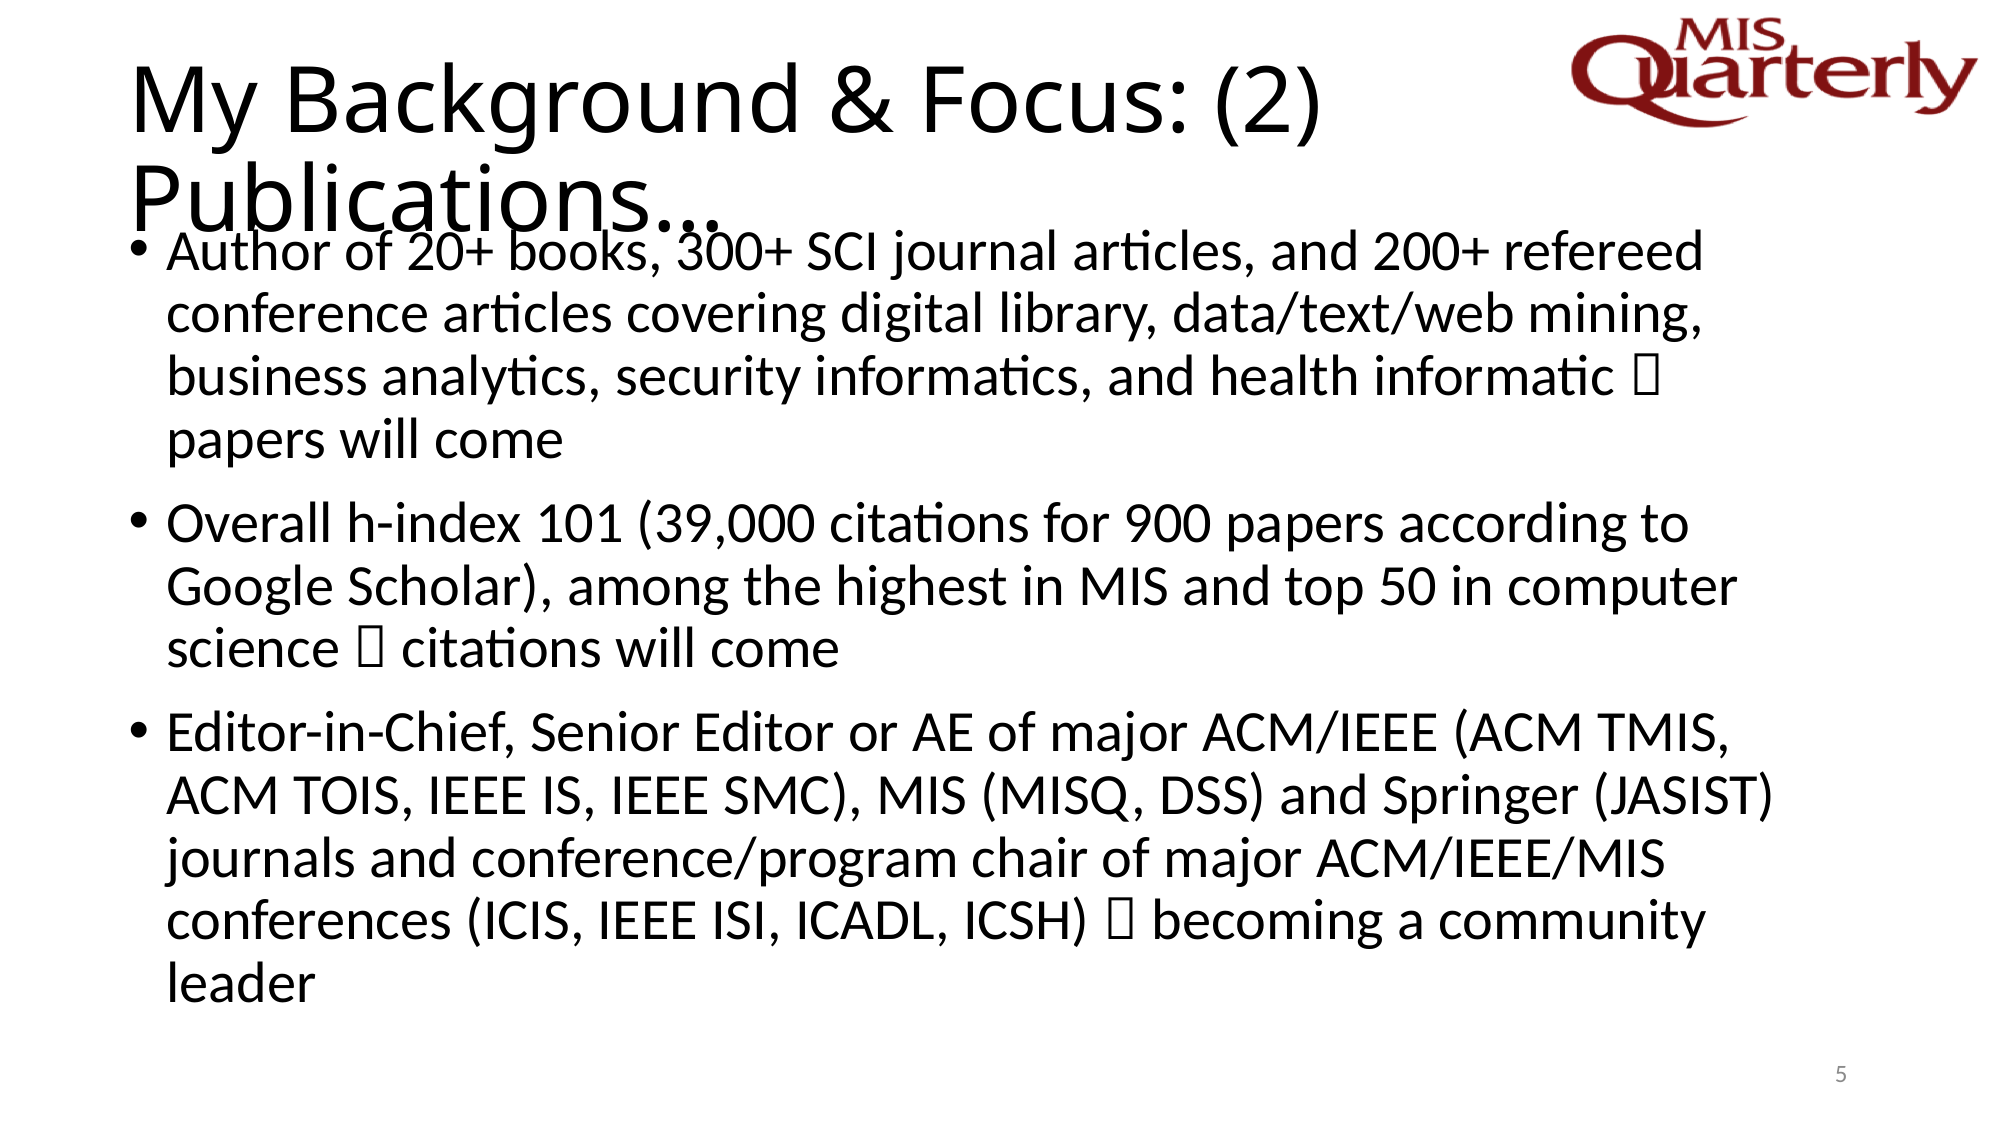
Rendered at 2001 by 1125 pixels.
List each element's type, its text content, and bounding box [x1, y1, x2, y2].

slide_number 5 [1412, 1042, 1863, 1103]
list Author of 20+ books, 300+ SCI journal articles, and 200+ refereed conference articles covering digital library, data/text/web mining, business analytics, security informatics, and health informatic  papers will come Overall h-index 101 (39,000 citations for 900 papers according to Google Scholar), among the highest in MIS and top 50 in computer science  citations will come Editor-in-Chief, Senior Editor or AE of major ACM/IEEE (ACM TMIS, ACM TOIS, IEEE IS, IEEE SMC), MIS (MISQ, DSS) and Springer (JASIST) journals and conference/program chair of major ACM/IEEE/MIS conferences (ICIS, IEEE ISI, ICADL, ICSH)  becoming a community leader [113, 212, 1839, 1103]
picture [1569, 0, 2000, 136]
title My Background & Focus: (2) Publications… [113, 43, 1839, 212]
